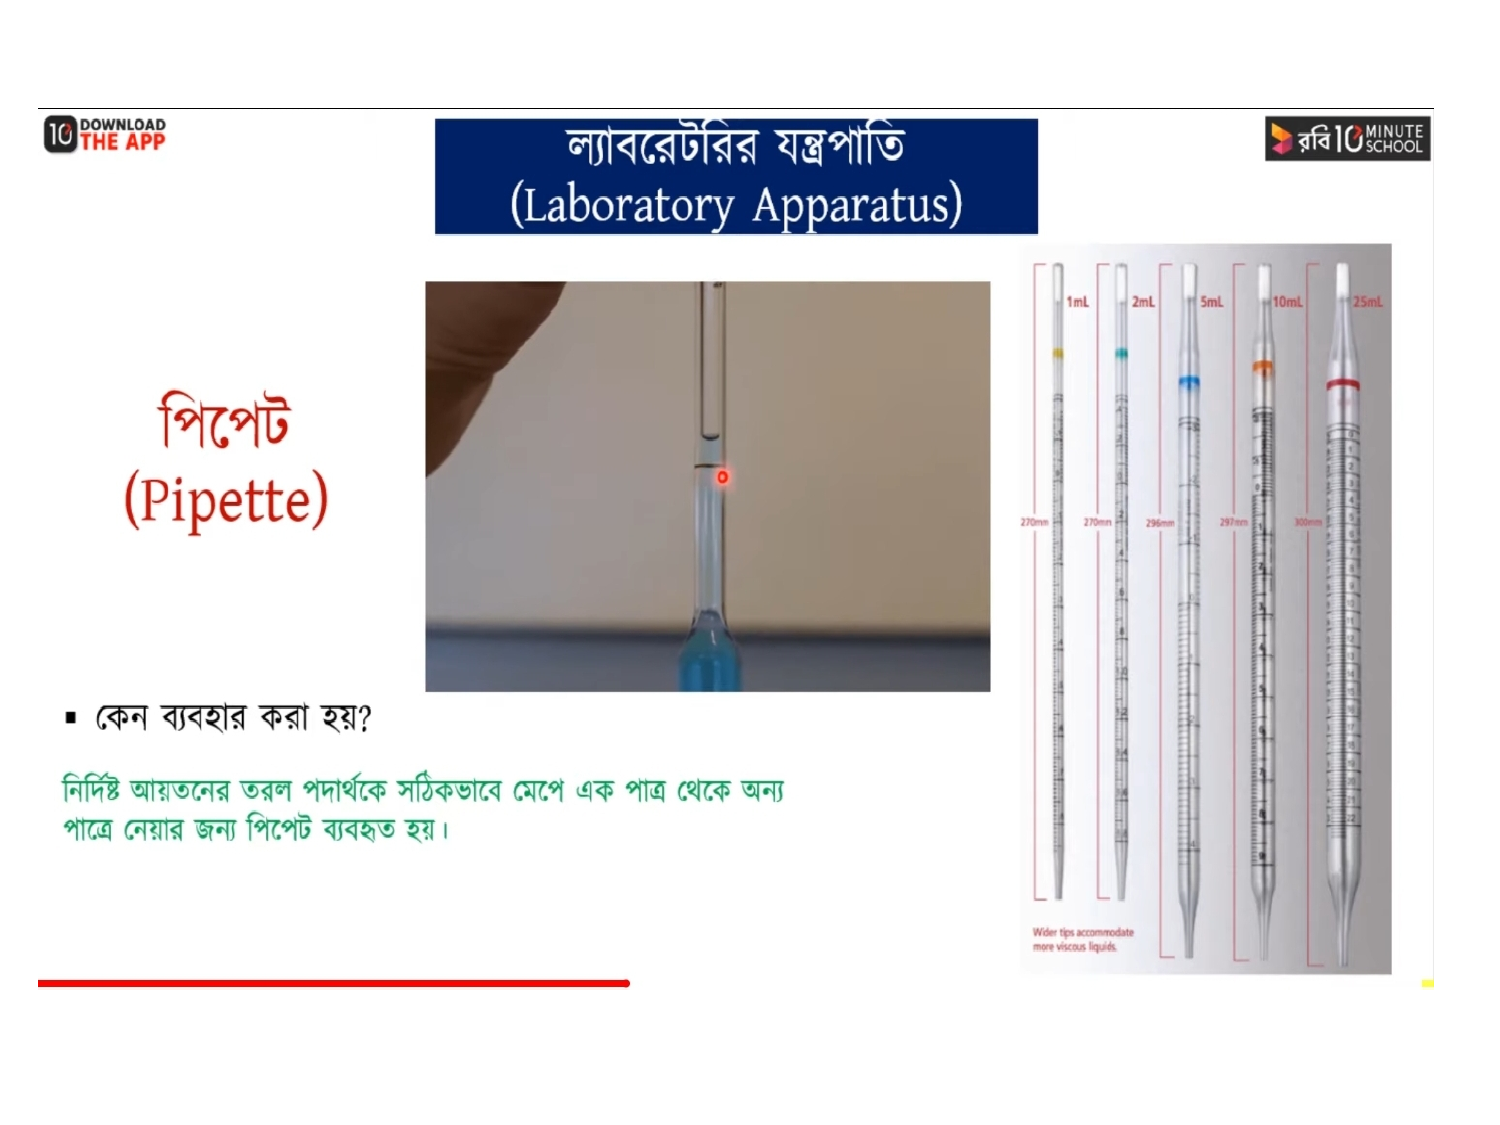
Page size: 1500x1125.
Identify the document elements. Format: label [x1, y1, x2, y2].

list [38, 108, 1434, 990]
